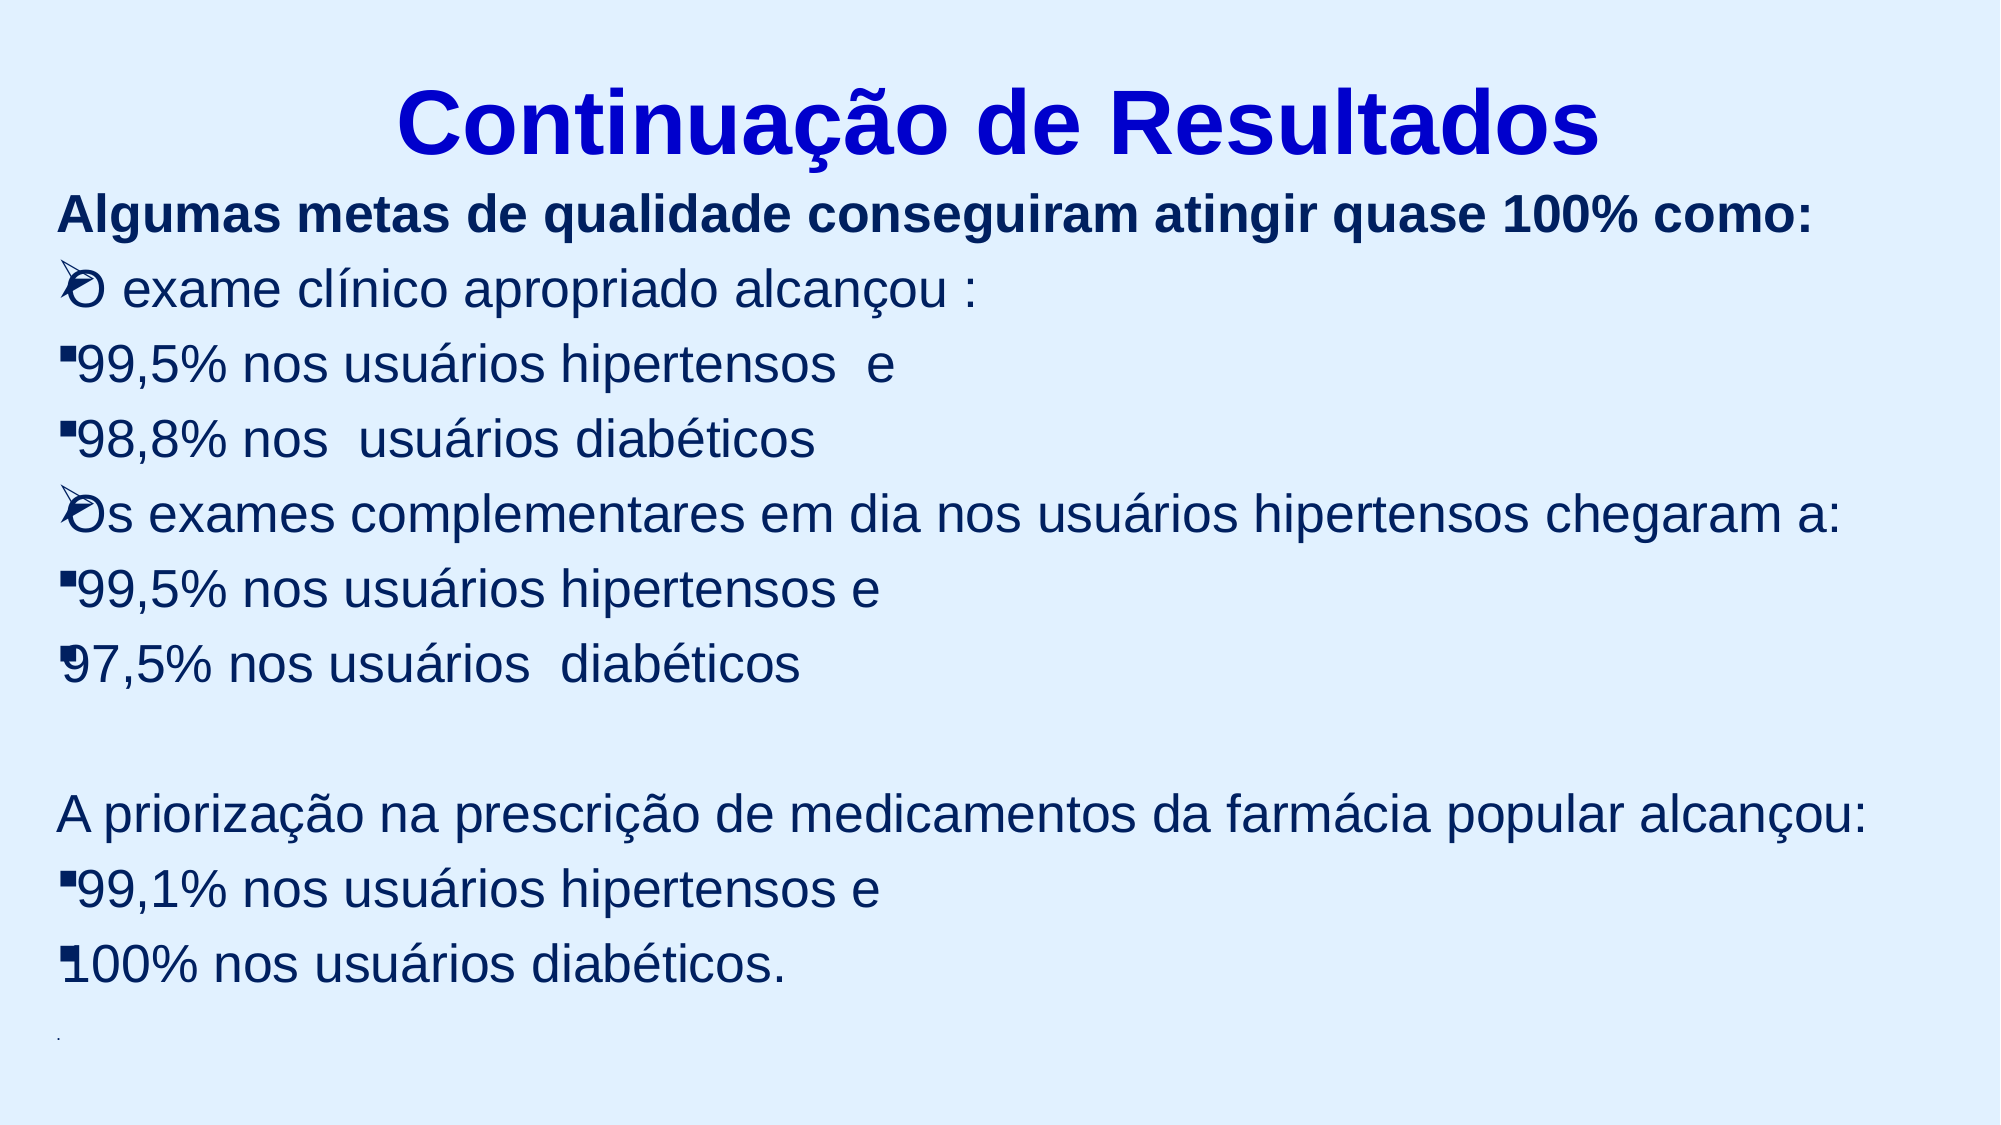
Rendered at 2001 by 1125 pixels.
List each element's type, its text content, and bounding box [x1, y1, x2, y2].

list Algumas metas de qualidade conseguiram atingir quase 100% como: O exame clínico apropriado alcançou : 99,5% nos usuários hipertensos e 98,8% nos usuários diabéticos Os exames complementares em dia nos usuários hipertensos chegaram a: 99,5% nos usuários hipertensos e 97,5% nos usuários diabéticos A priorização na prescrição de medicamentos da farmácia popular alcançou: 99,1% nos usuários hipertensos e 100% nos usuários diabéticos. . [41, 171, 1967, 1087]
title Continuação de Resultados [99, 45, 1900, 171]
